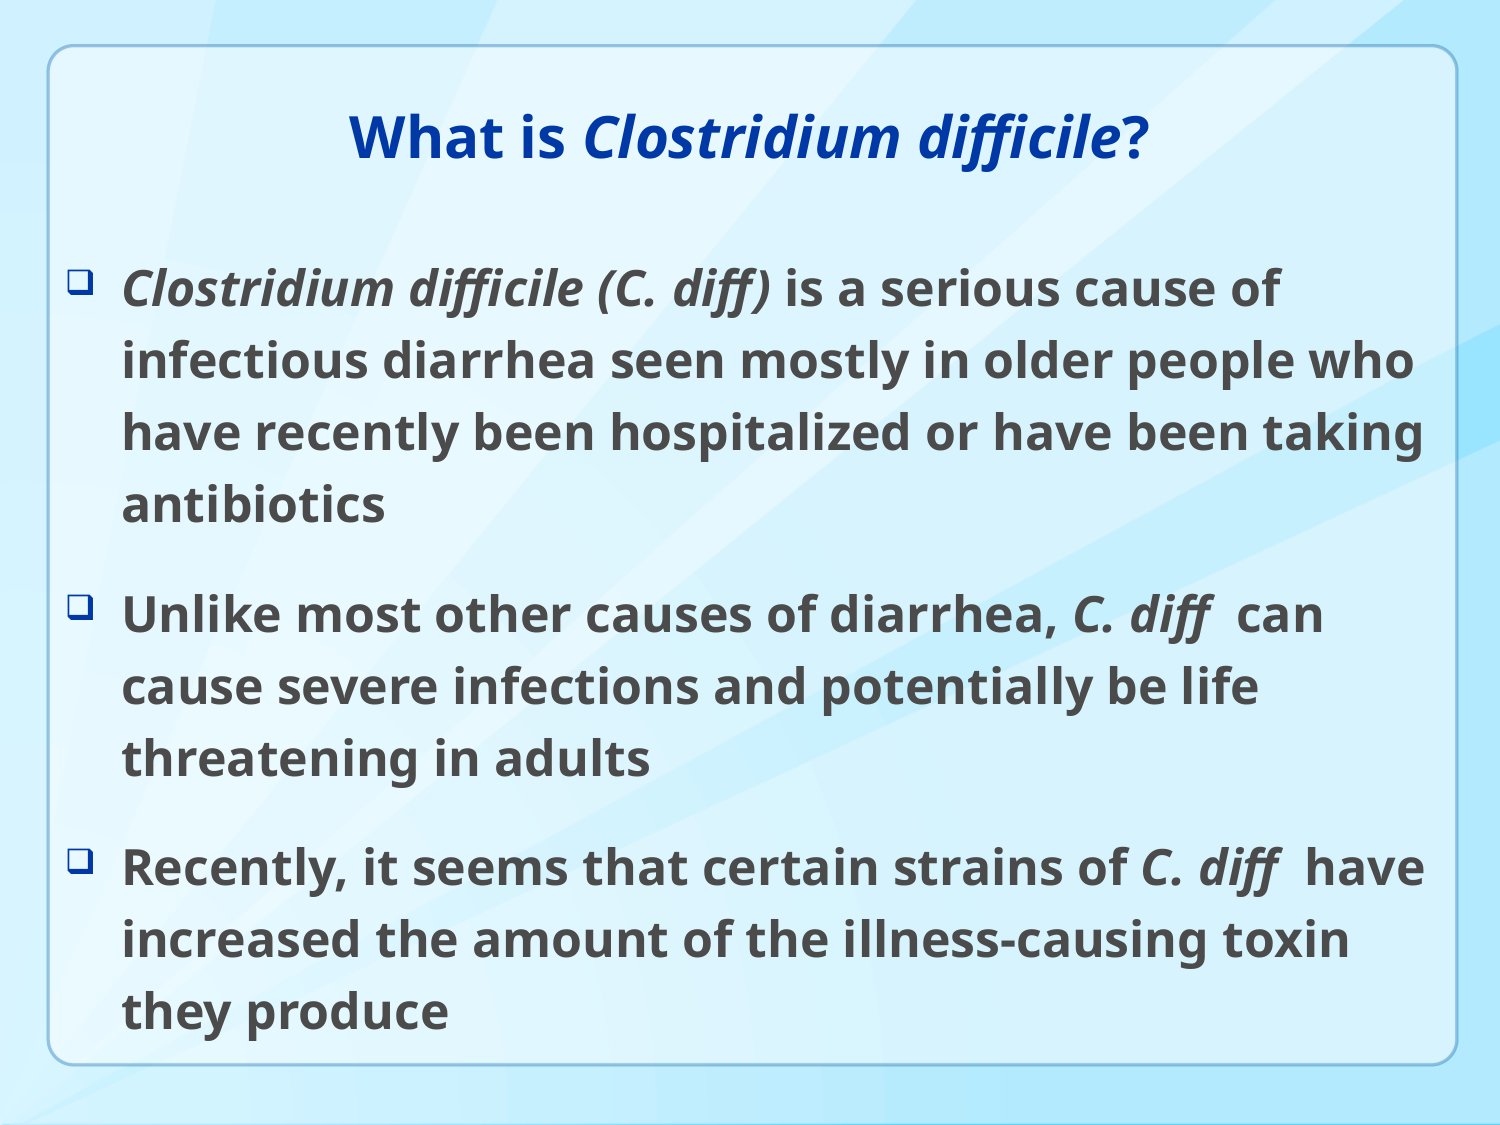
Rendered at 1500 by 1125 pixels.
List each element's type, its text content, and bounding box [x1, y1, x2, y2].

list Clostridium difficile (C. diff) is a serious cause of infectious diarrhea seen mostly in older people who have recently been hospitalized or have been taking antibiotics Unlike most other causes of diarrhea, C. diff can cause severe infections and potentially be life threatening in adults Recently, it seems that certain strains of C. diff have increased the amount of the illness-causing toxin they produce [50, 237, 1450, 1075]
picture [0, 0, 1500, 1125]
title What is Clostridium difficile? [75, 45, 1425, 233]
